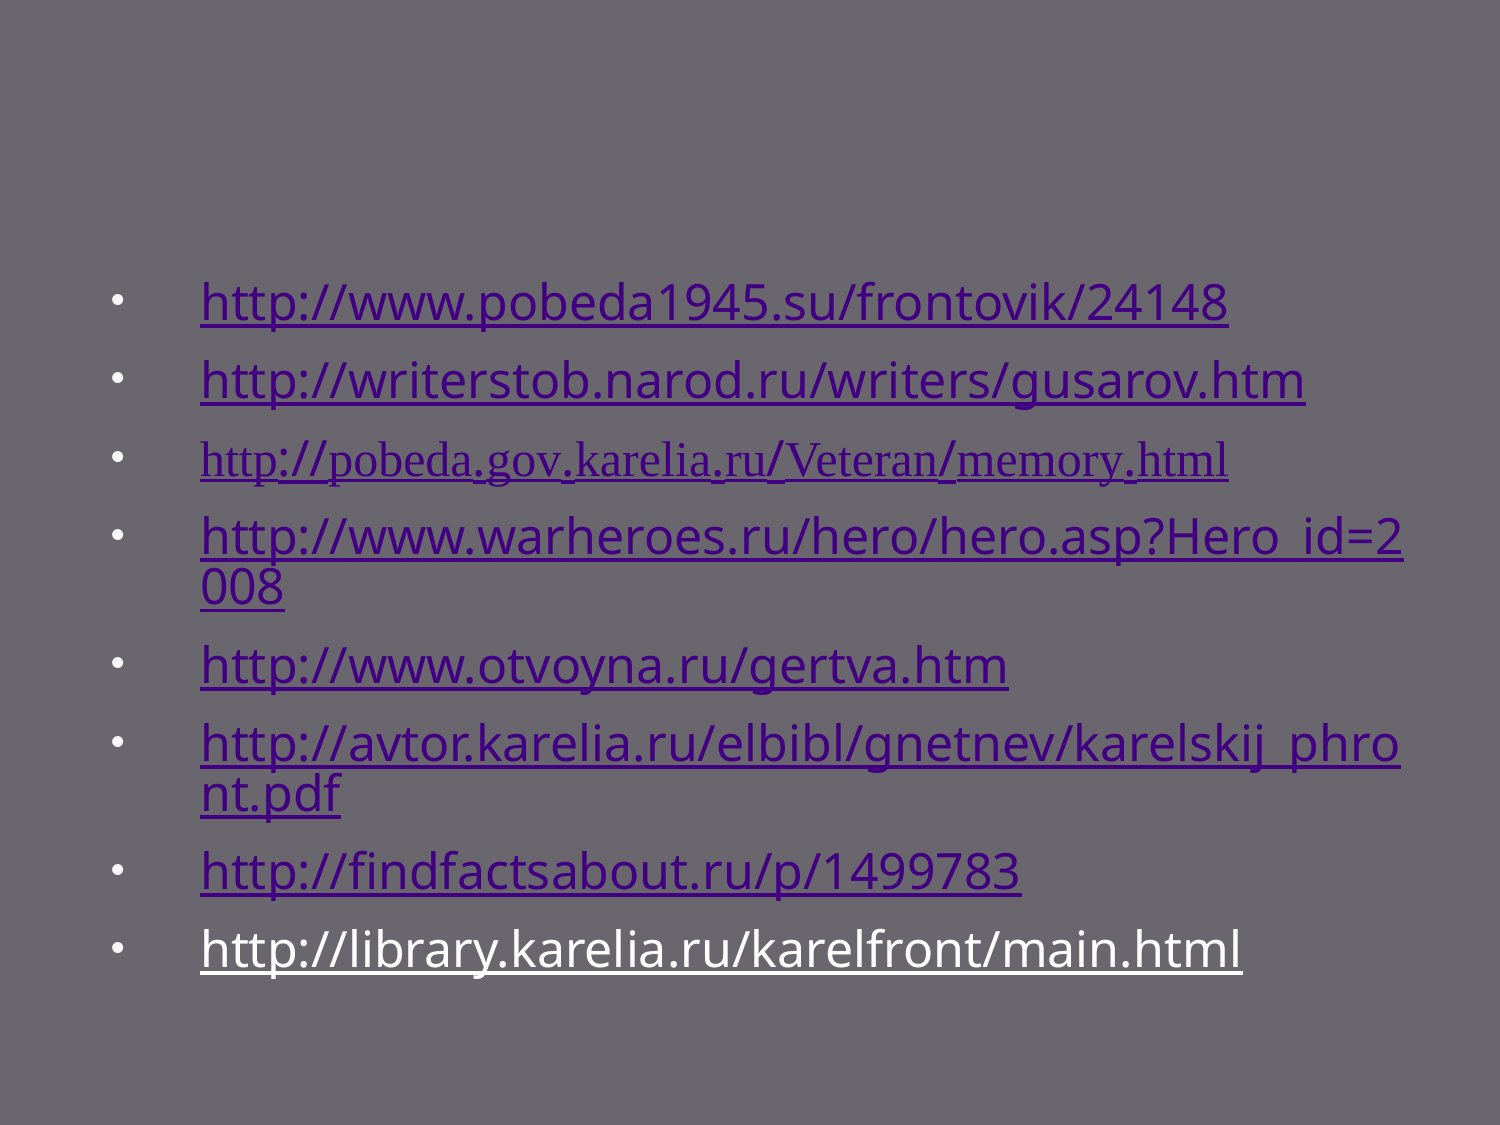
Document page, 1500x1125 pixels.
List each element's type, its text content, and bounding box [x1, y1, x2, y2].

list http://www.pobeda1945.su/frontovik/24148 http://writerstob.narod.ru/writers/gusarov.htm http://pobeda.gov.karelia.ru/Veteran/memory.html http://www.warheroes.ru/hero/hero.asp?Hero_id=2008 http://www.otvoyna.ru/gertva.htm http://avtor.karelia.ru/elbibl/gnetnev/karelskij_phront.pdf http://findfactsabout.ru/p/1499783 http://library.karelia.ru/karelfront/main.html [74, 262, 1426, 1036]
